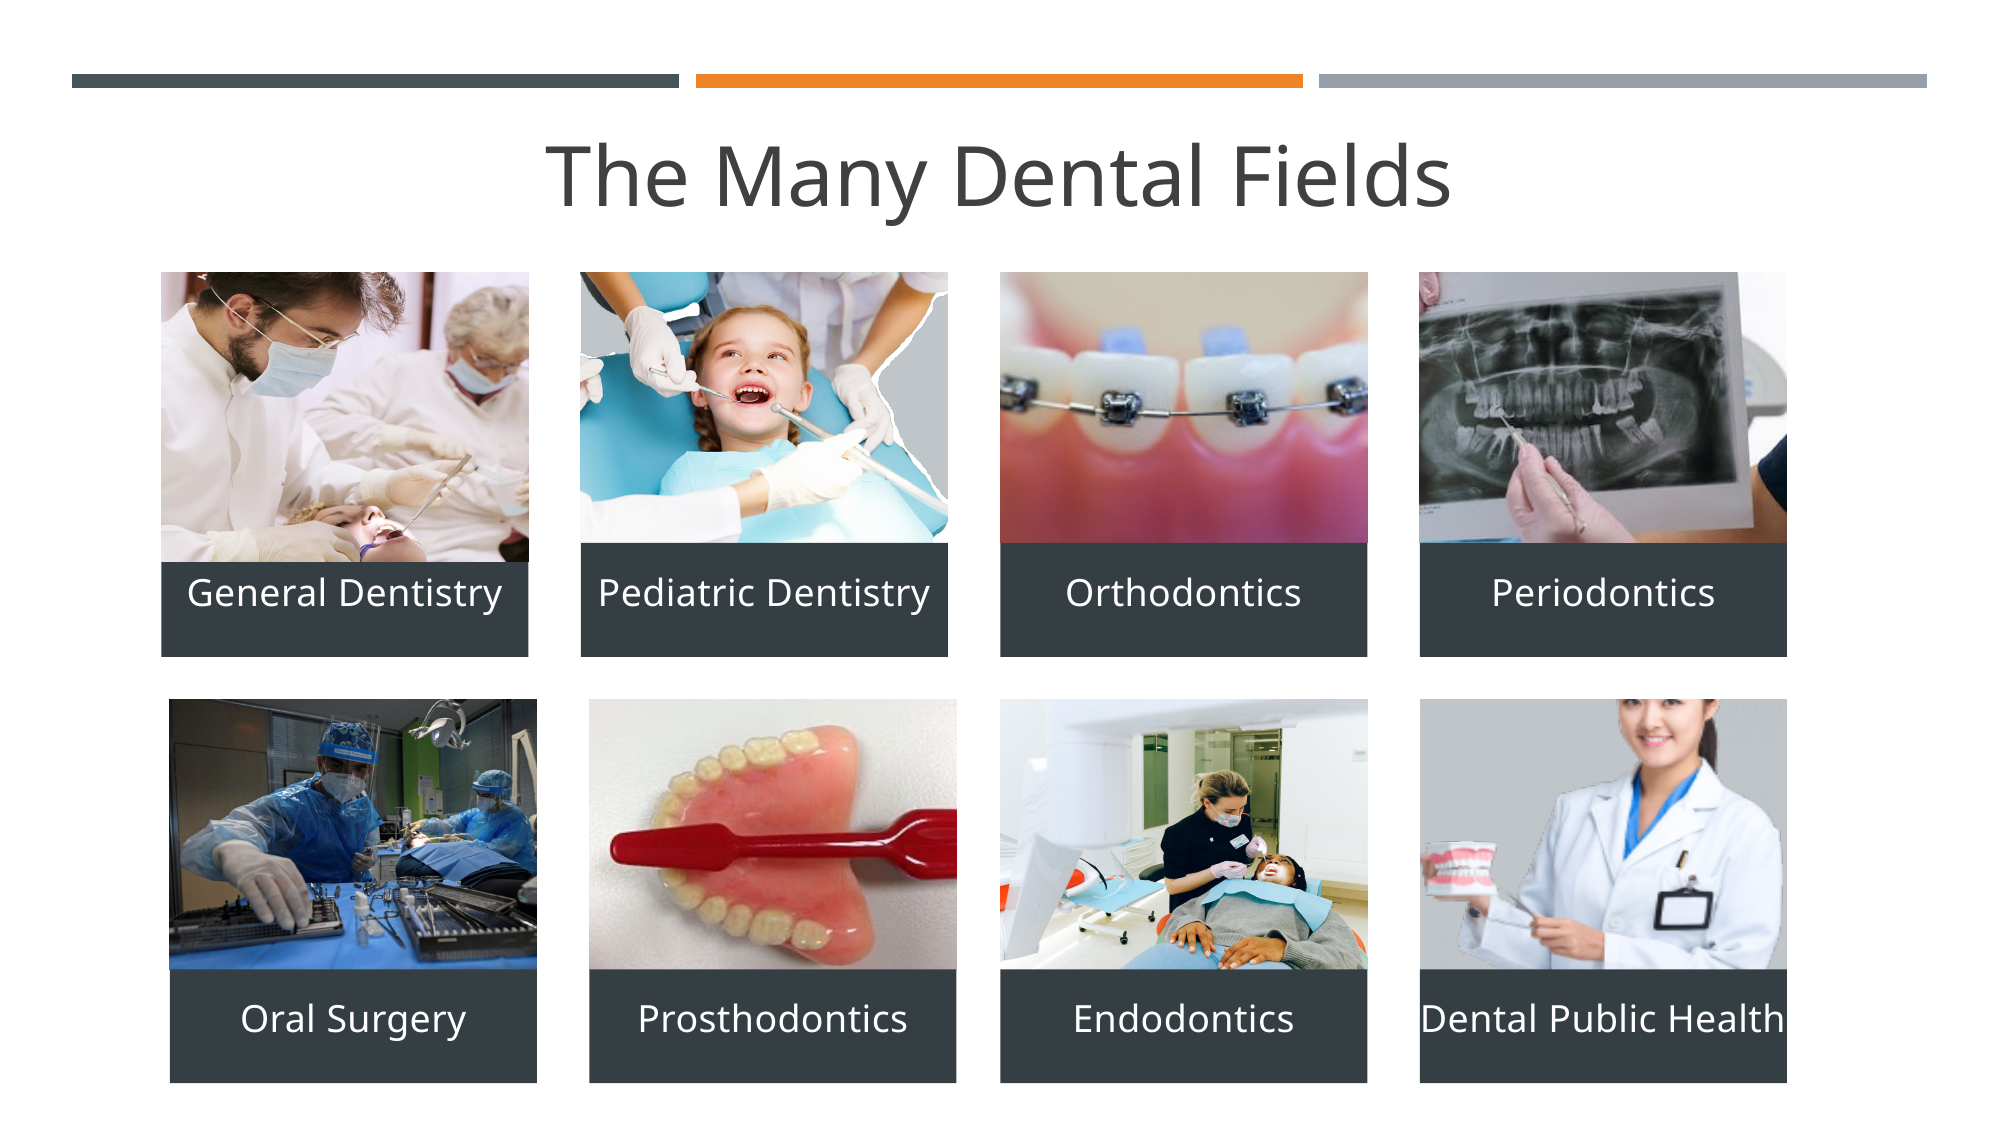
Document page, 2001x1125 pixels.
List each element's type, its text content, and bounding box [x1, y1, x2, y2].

text_box Periodontics​ [1419, 552, 1787, 657]
picture [999, 698, 1368, 970]
picture [1419, 272, 1788, 544]
text_box General Dentistry [161, 571, 529, 657]
text_box Dental Public Health [1419, 1042, 1787, 1084]
text_box Pediatric Dentistry [580, 552, 948, 657]
title The Many Dental Fields [124, 104, 1876, 231]
picture [580, 272, 949, 544]
text_box Endodontics [1000, 978, 1368, 1084]
picture [999, 272, 1368, 544]
picture [588, 698, 957, 970]
picture [169, 698, 538, 970]
picture [160, 272, 529, 563]
text_box Oral Surgery [169, 978, 537, 1084]
picture [1419, 698, 1788, 1033]
text_box Orthodontics [1000, 552, 1368, 657]
text_box Prosthodontics [589, 978, 957, 1084]
